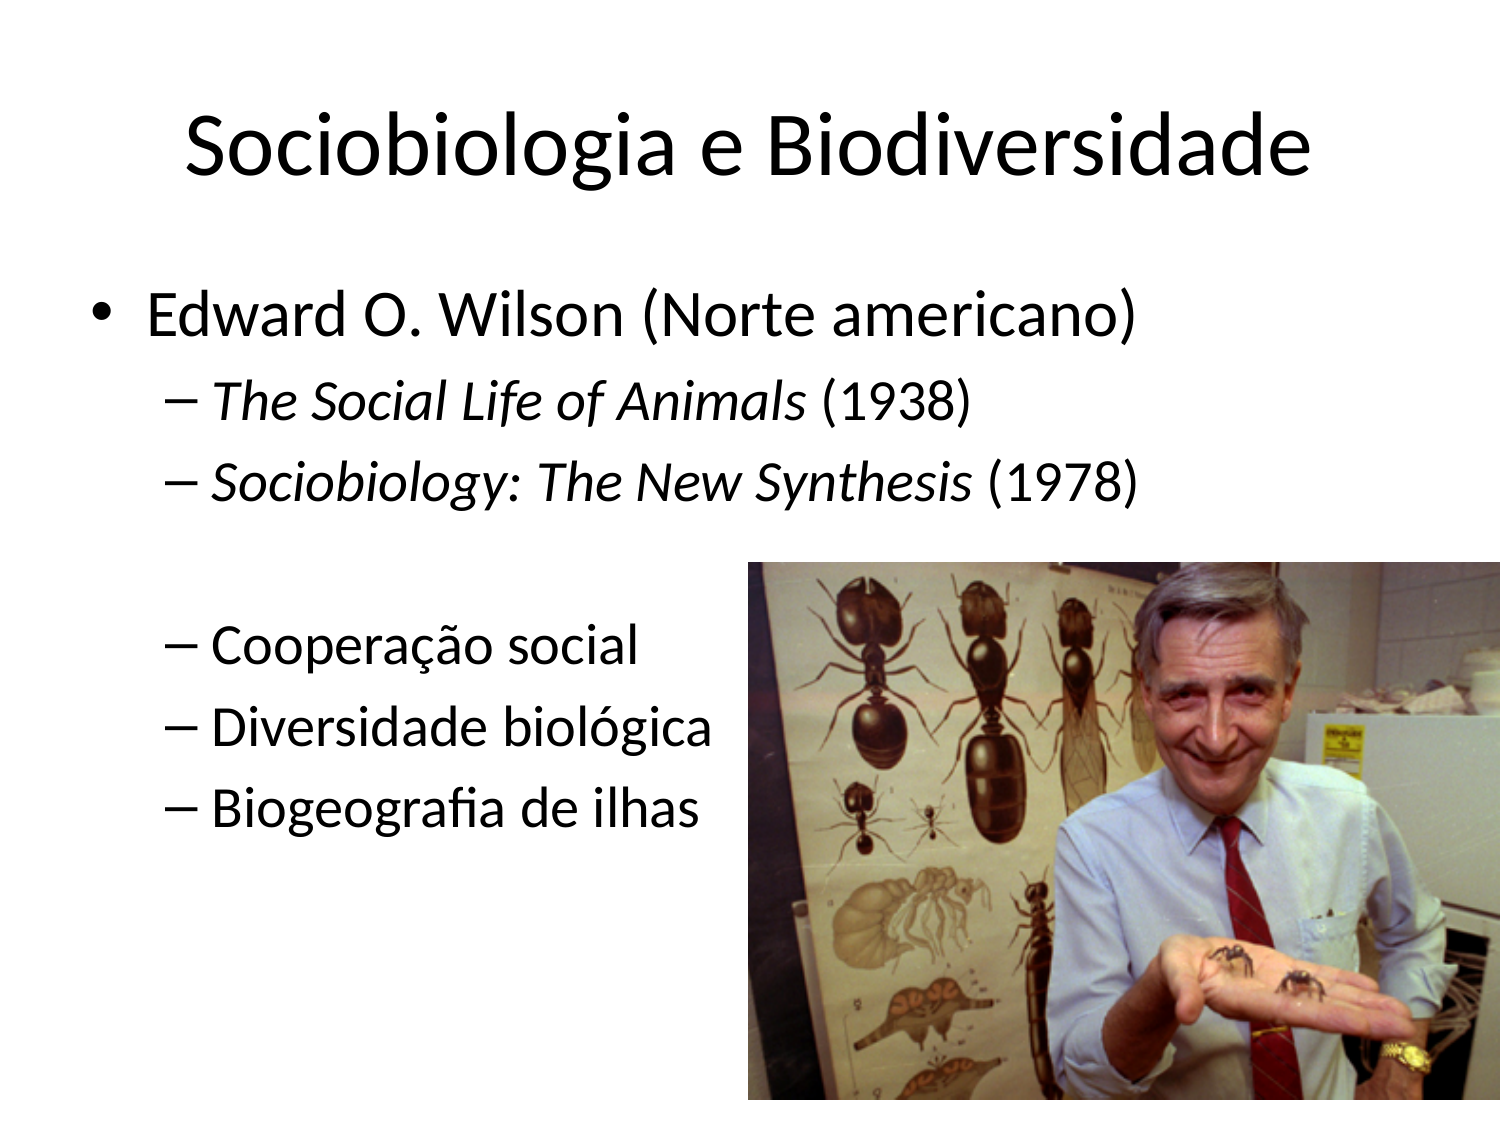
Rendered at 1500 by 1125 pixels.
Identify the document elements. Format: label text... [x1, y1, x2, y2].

title Sociobiologia e Biodiversidade [75, 45, 1425, 233]
picture [748, 562, 1500, 1100]
list Edward O. Wilson (Norte americano) The Social Life of Animals (1938) Sociobiology: The New Synthesis (1978) Cooperação social Diversidade biológica Biogeografia de ilhas [75, 262, 1425, 1005]
